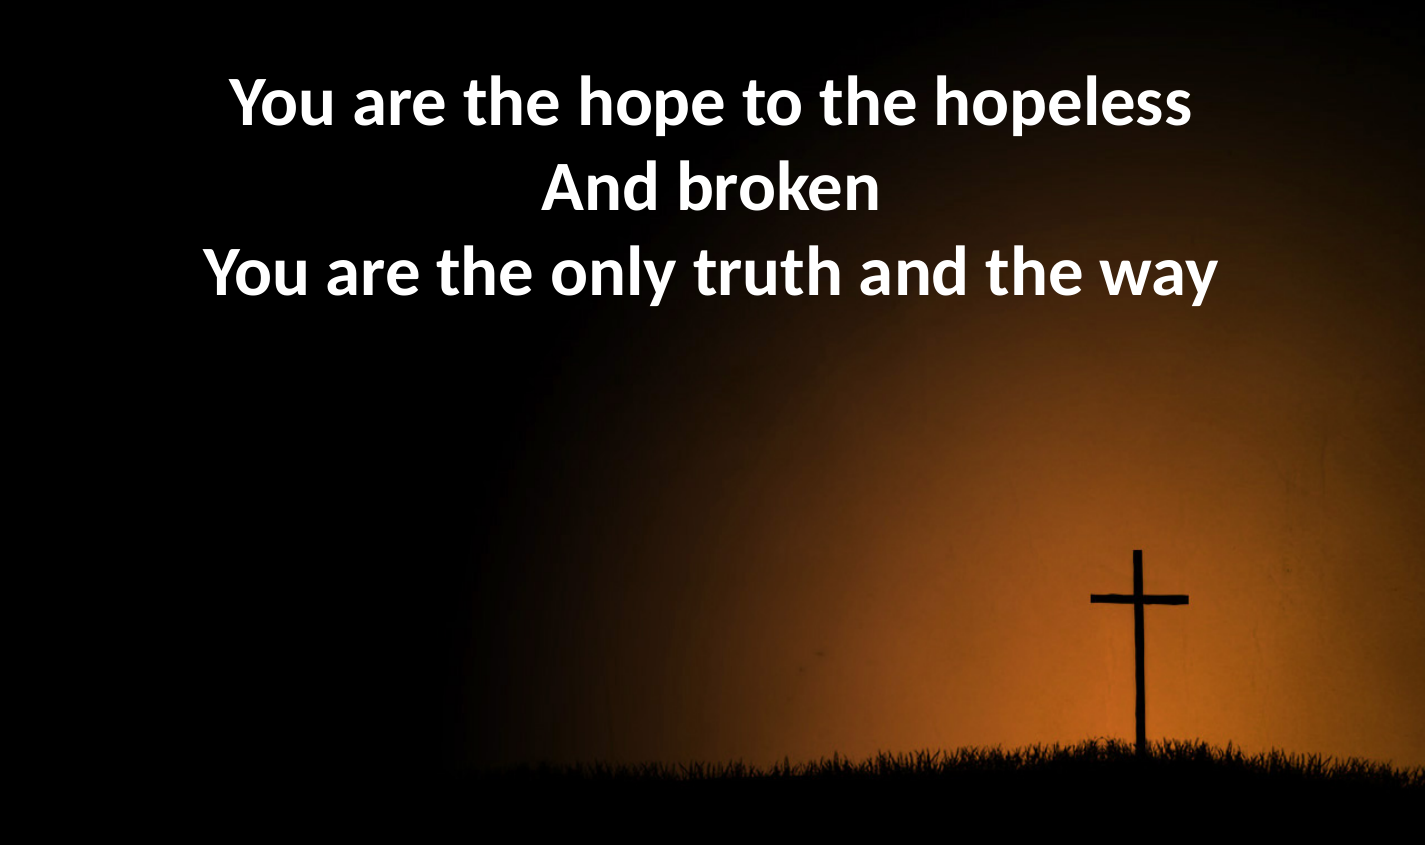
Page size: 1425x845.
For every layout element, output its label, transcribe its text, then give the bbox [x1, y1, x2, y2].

picture [0, 0, 1425, 845]
text_box You are the hope to the hopeless And broken You are the only truth and the way [49, 47, 1374, 439]
